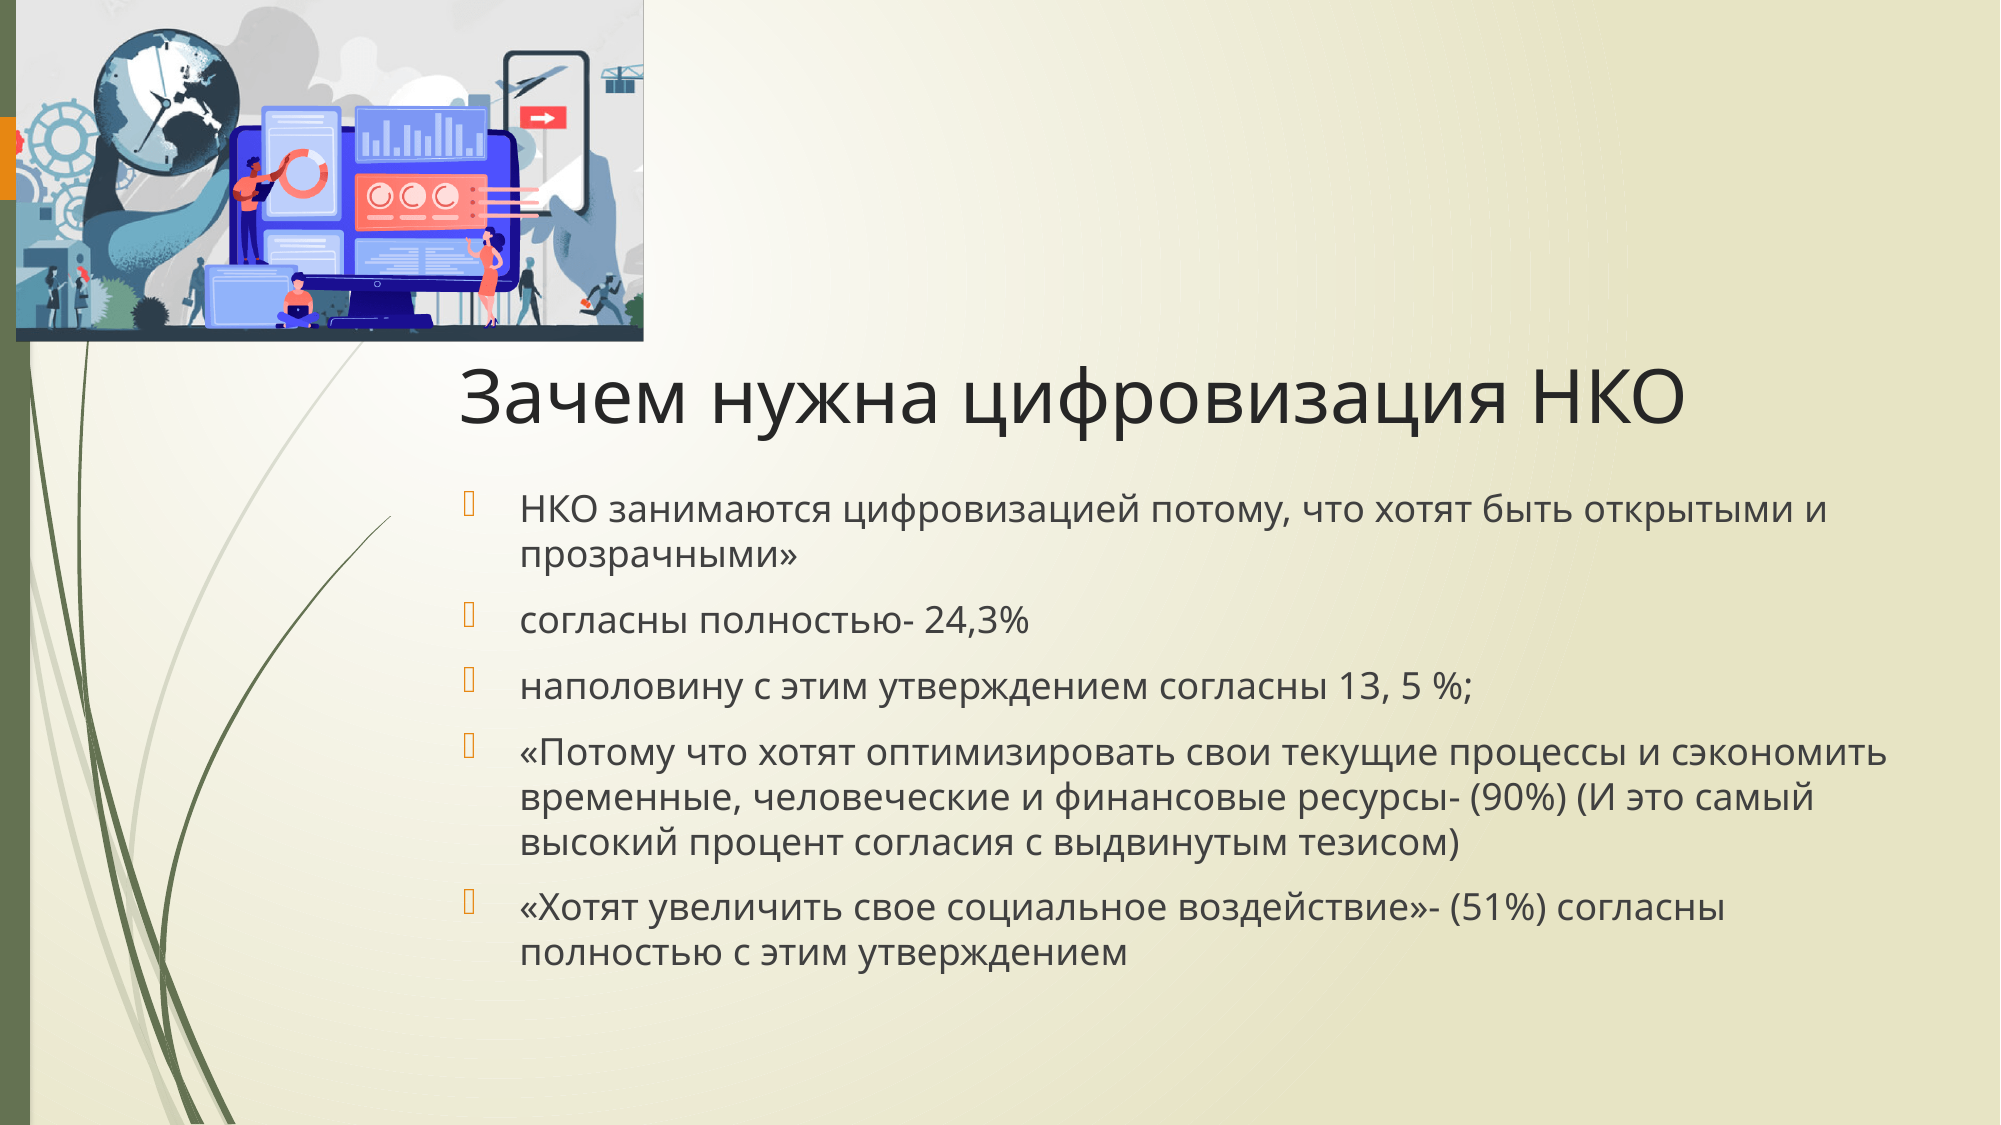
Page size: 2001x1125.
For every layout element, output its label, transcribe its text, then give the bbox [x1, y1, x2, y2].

title Зачем нужна цифровизация НКО [425, 341, 1888, 478]
picture [16, 0, 644, 342]
list НКО занимаются цифровизацией потому, что хотят быть открытыми и прозрачными» согласны полностью- 24,3% наполовину с этим утверждением согласны 13, 5 %; «Потому что хотят оптимизировать свои текущие процессы и сэкономить временные, человеческие и финансовые ресурсы- (90%) (И это самый высокий процент согласия с выдвинутым тезисом) «Хотят увеличить свое социальное воздействие»- (51%) согласны полностью с этим утверждением [447, 477, 1911, 1053]
